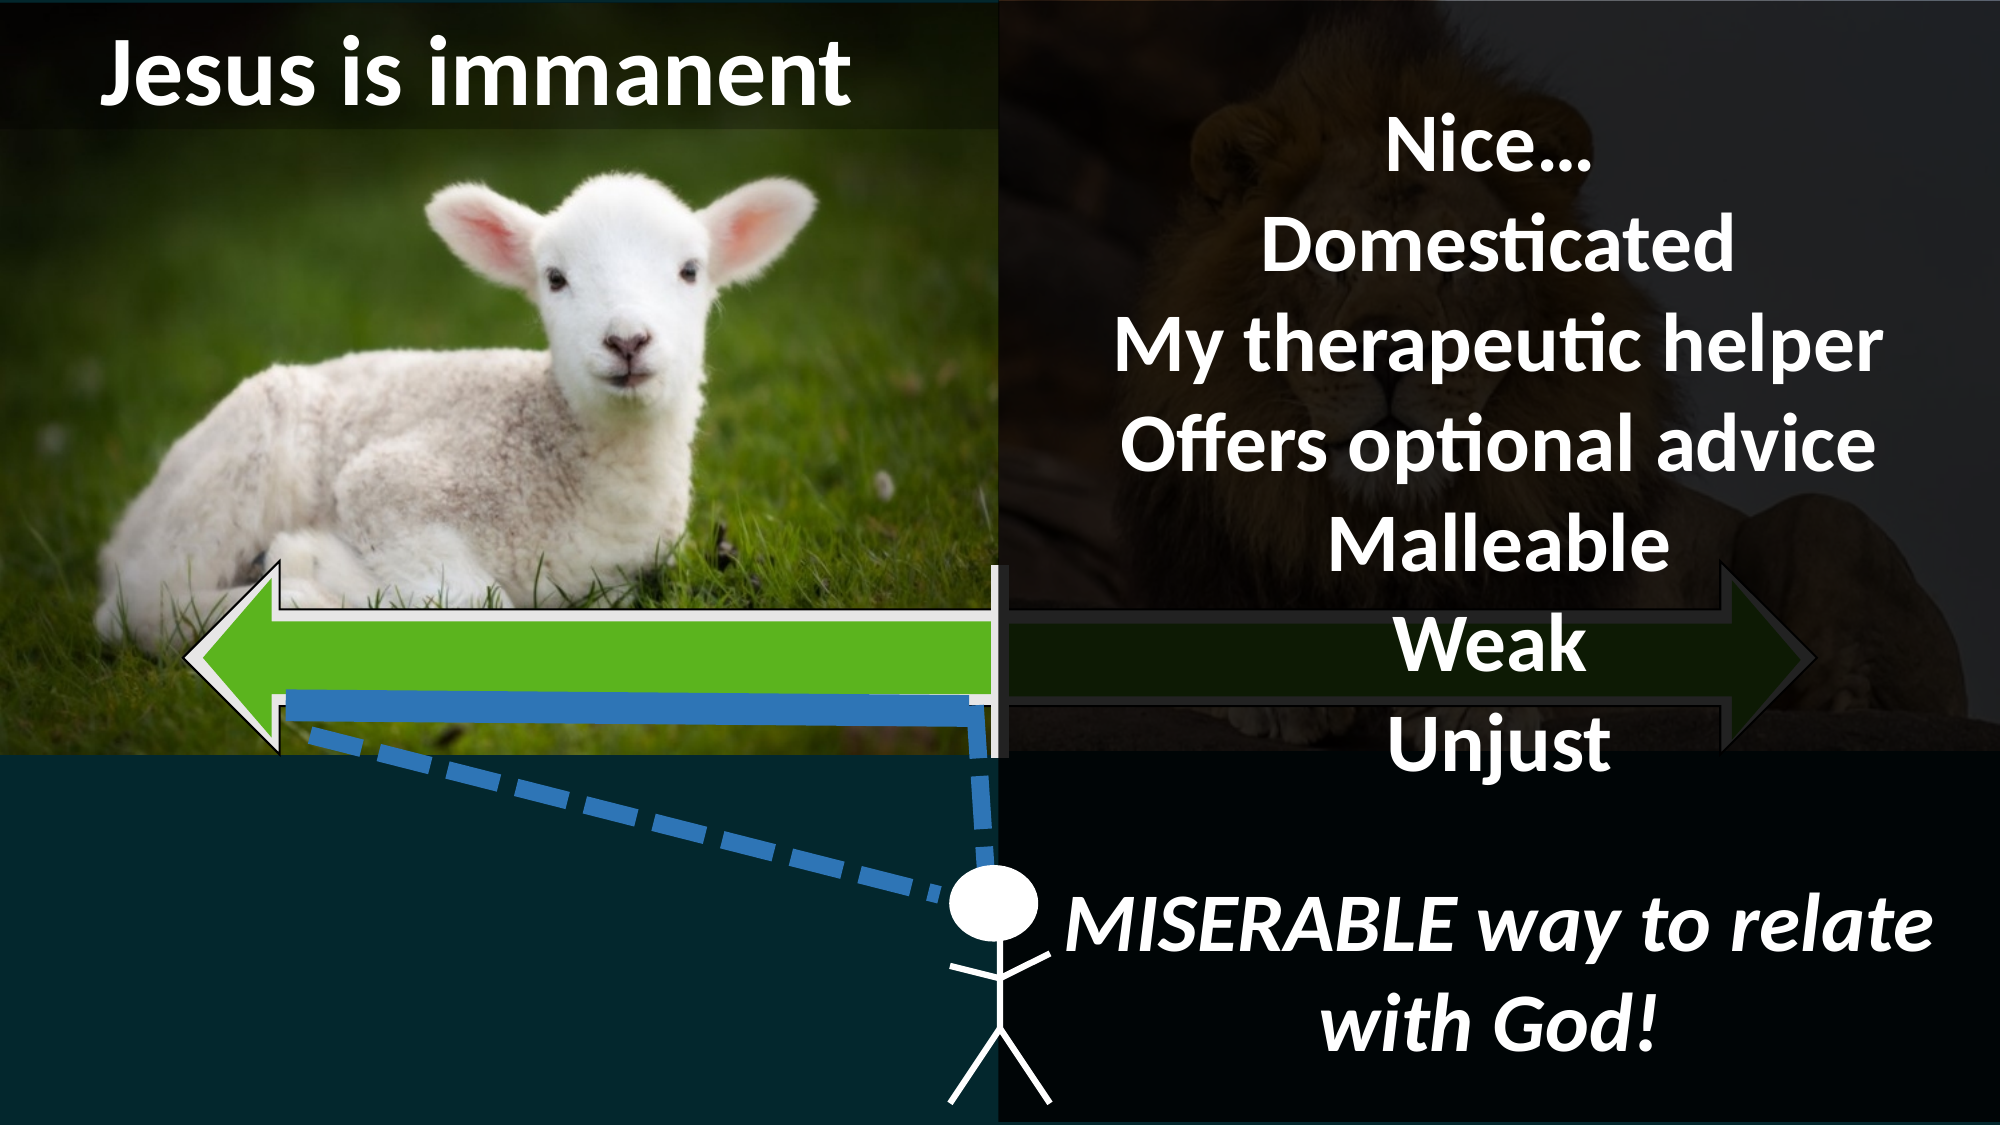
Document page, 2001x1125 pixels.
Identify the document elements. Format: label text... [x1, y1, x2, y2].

picture [0, 0, 2000, 755]
text_box Nice… Domesticated My therapeutic helper Offers optional advice Malleable Weak Unjust MISERABLE way to relate with God! [997, 751, 2000, 1123]
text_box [949, 865, 1050, 1104]
